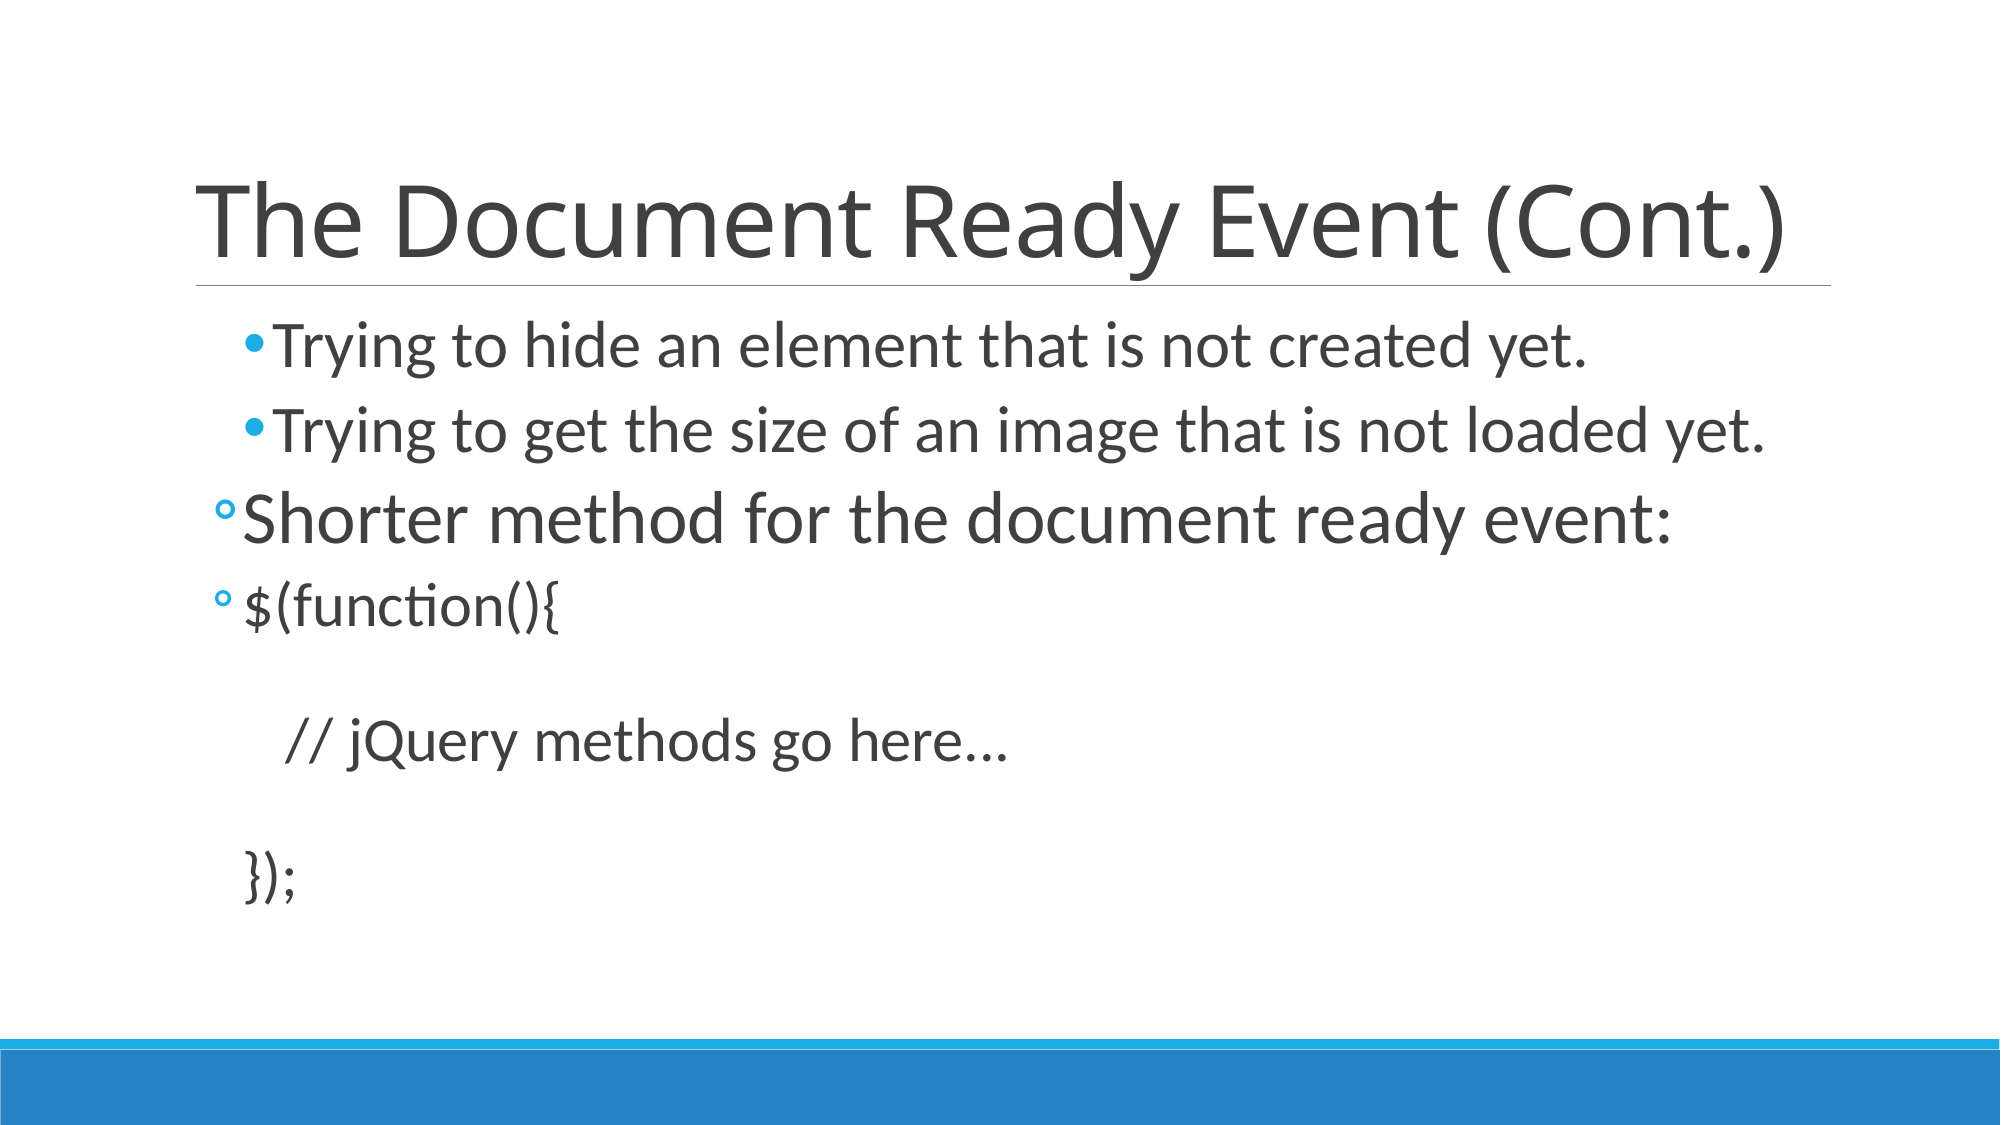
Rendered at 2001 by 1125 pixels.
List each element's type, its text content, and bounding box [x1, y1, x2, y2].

list Trying to hide an element that is not created yet. Trying to get the size of an image that is not loaded yet. Shorter method for the document ready event: $(function(){ // jQuery methods go here... }); [180, 302, 1830, 1027]
title The Document Ready Event (Cont.) [180, 47, 1830, 285]
